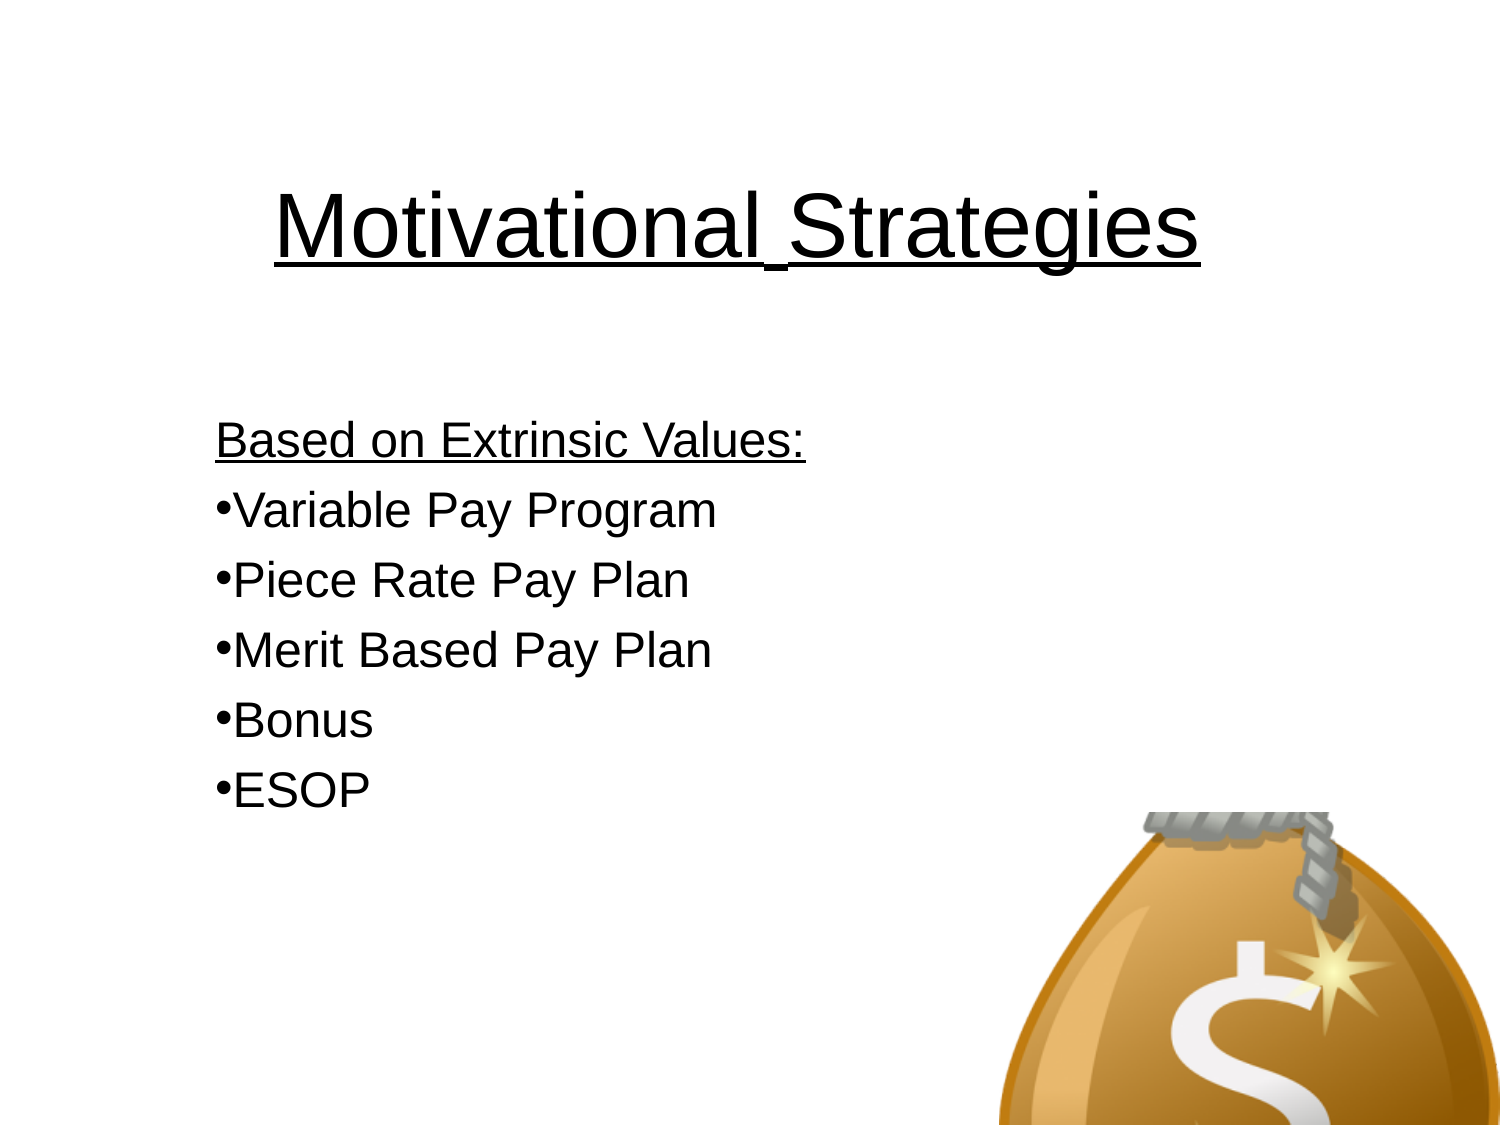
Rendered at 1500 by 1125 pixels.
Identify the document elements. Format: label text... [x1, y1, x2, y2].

title Motivational Strategies [99, 99, 1375, 342]
picture [999, 812, 1500, 1125]
subtitle Based on Extrinsic Values: Variable Pay Program Piece Rate Pay Plan Merit Based Pay Plan Bonus ESOP [200, 399, 1250, 825]
